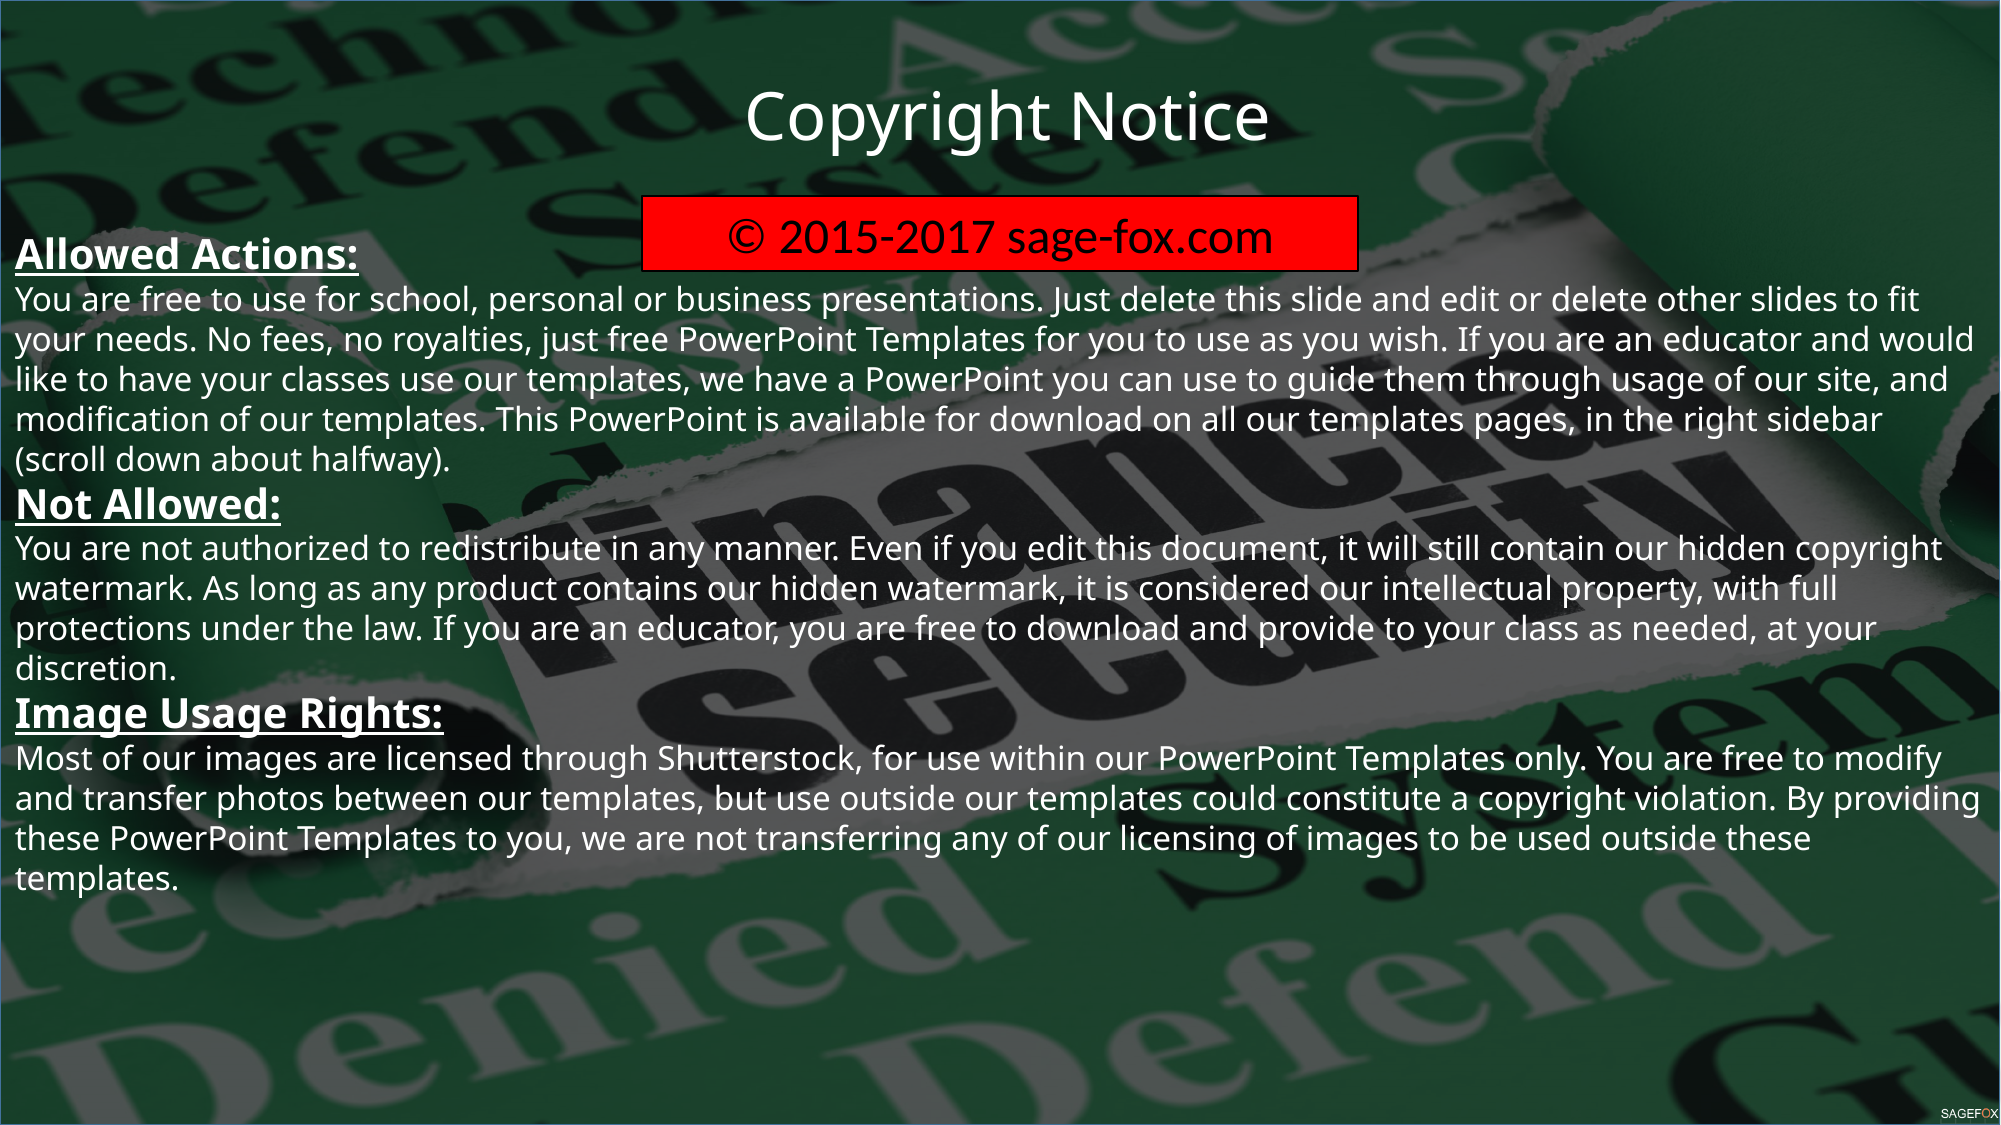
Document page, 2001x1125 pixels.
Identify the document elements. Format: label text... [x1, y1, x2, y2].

title Copyright Notice [493, 60, 1524, 178]
text_box Allowed Actions: You are free to use for school, personal or business presentations. Just delete this slide and edit or delete other slides to fit your needs. No fees, no royalties, just free PowerPoint Templates for you to use as you wish. If you are an educator and would like to have your classes use our templates, we have a PowerPoint you can use to guide them through usage of our site, and modification of our templates. This PowerPoint is available for download on all our templates pages, in the right sidebar (scroll down about halfway). Not Allowed: You are not authorized to redistribute in any manner. Even if you edit this document, it will still contain our hidden copyright watermark. As long as any product contains our hidden watermark, it is considered our intellectual property, with full protections under the law. If you are an educator, you are free to download and provide to your class as needed, at your discretion. Image Usage Rights: Most of our images are licensed through Shutterstock, for use within our PowerPoint Templates only. You are free to modify and transfer photos between our templates, but use outside our templates could constitute a copyright violation. By providing these PowerPoint Templates to you, we are not transferring any of our licensing of images to be used outside these templates. [0, 0, 2000, 1125]
text_box © 2015-2017 sage-fox.com [641, 196, 1358, 272]
